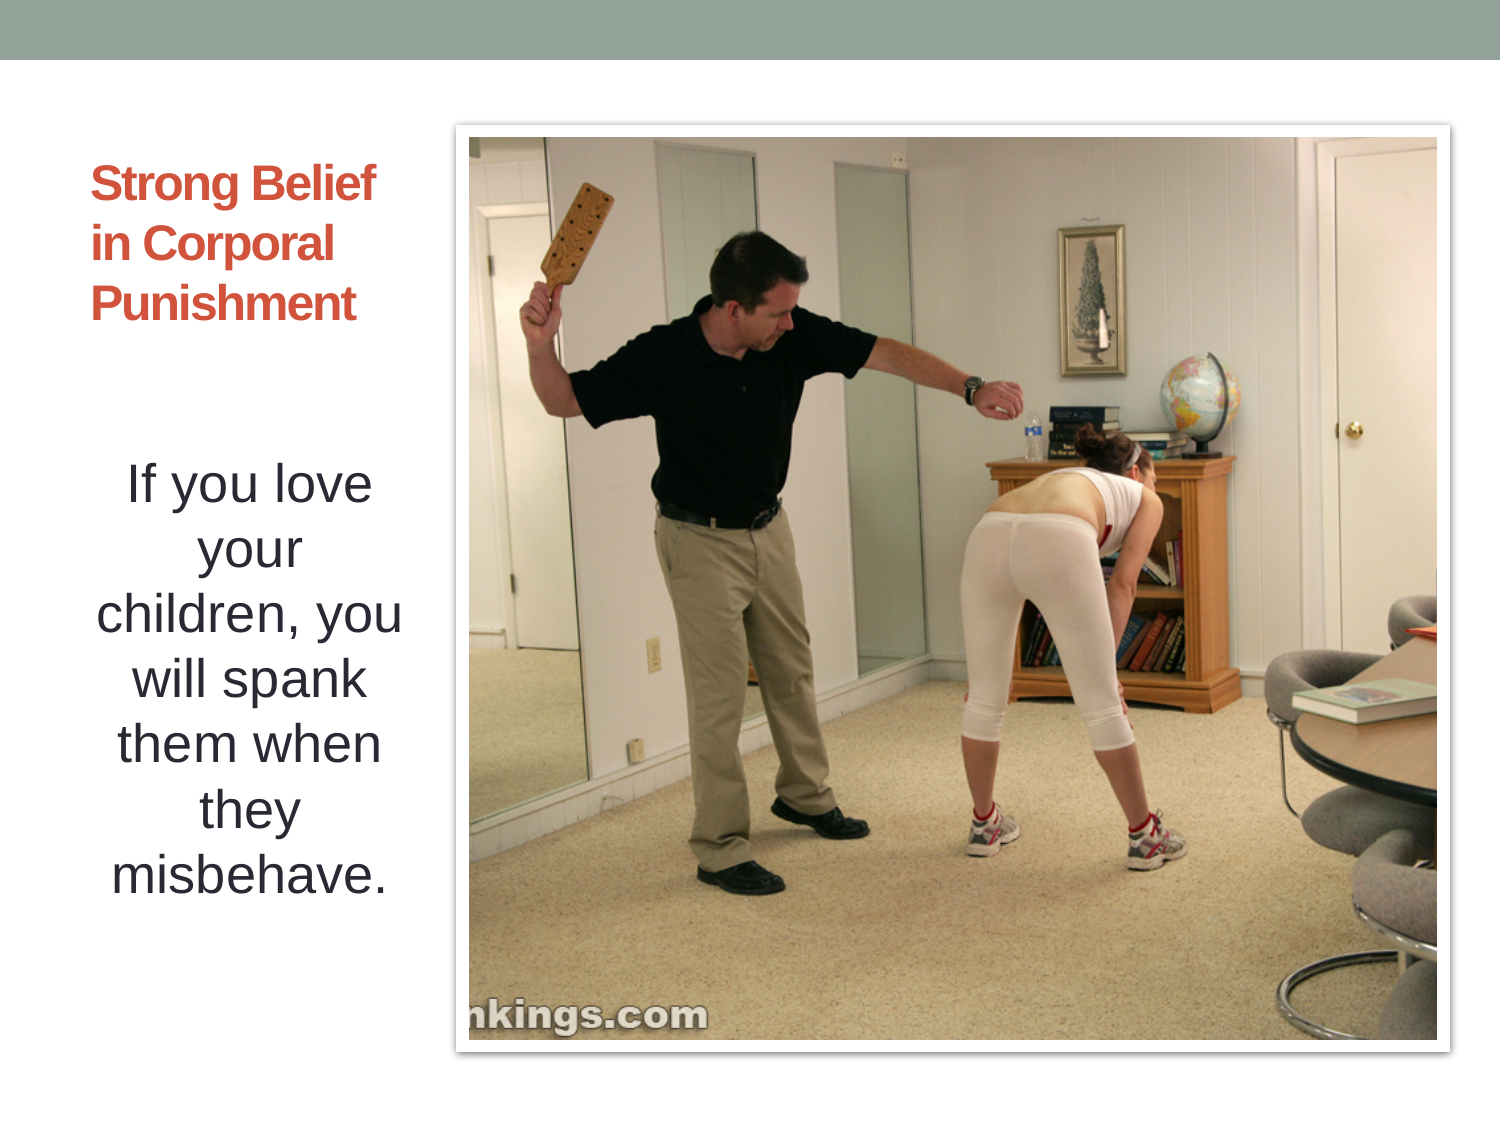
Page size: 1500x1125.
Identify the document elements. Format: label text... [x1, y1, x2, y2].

picture [468, 137, 1438, 1040]
list If you love your children, you will spank them when they misbehave. [75, 350, 426, 1046]
title Strong Belief in Corporal Punishment [75, 129, 427, 338]
